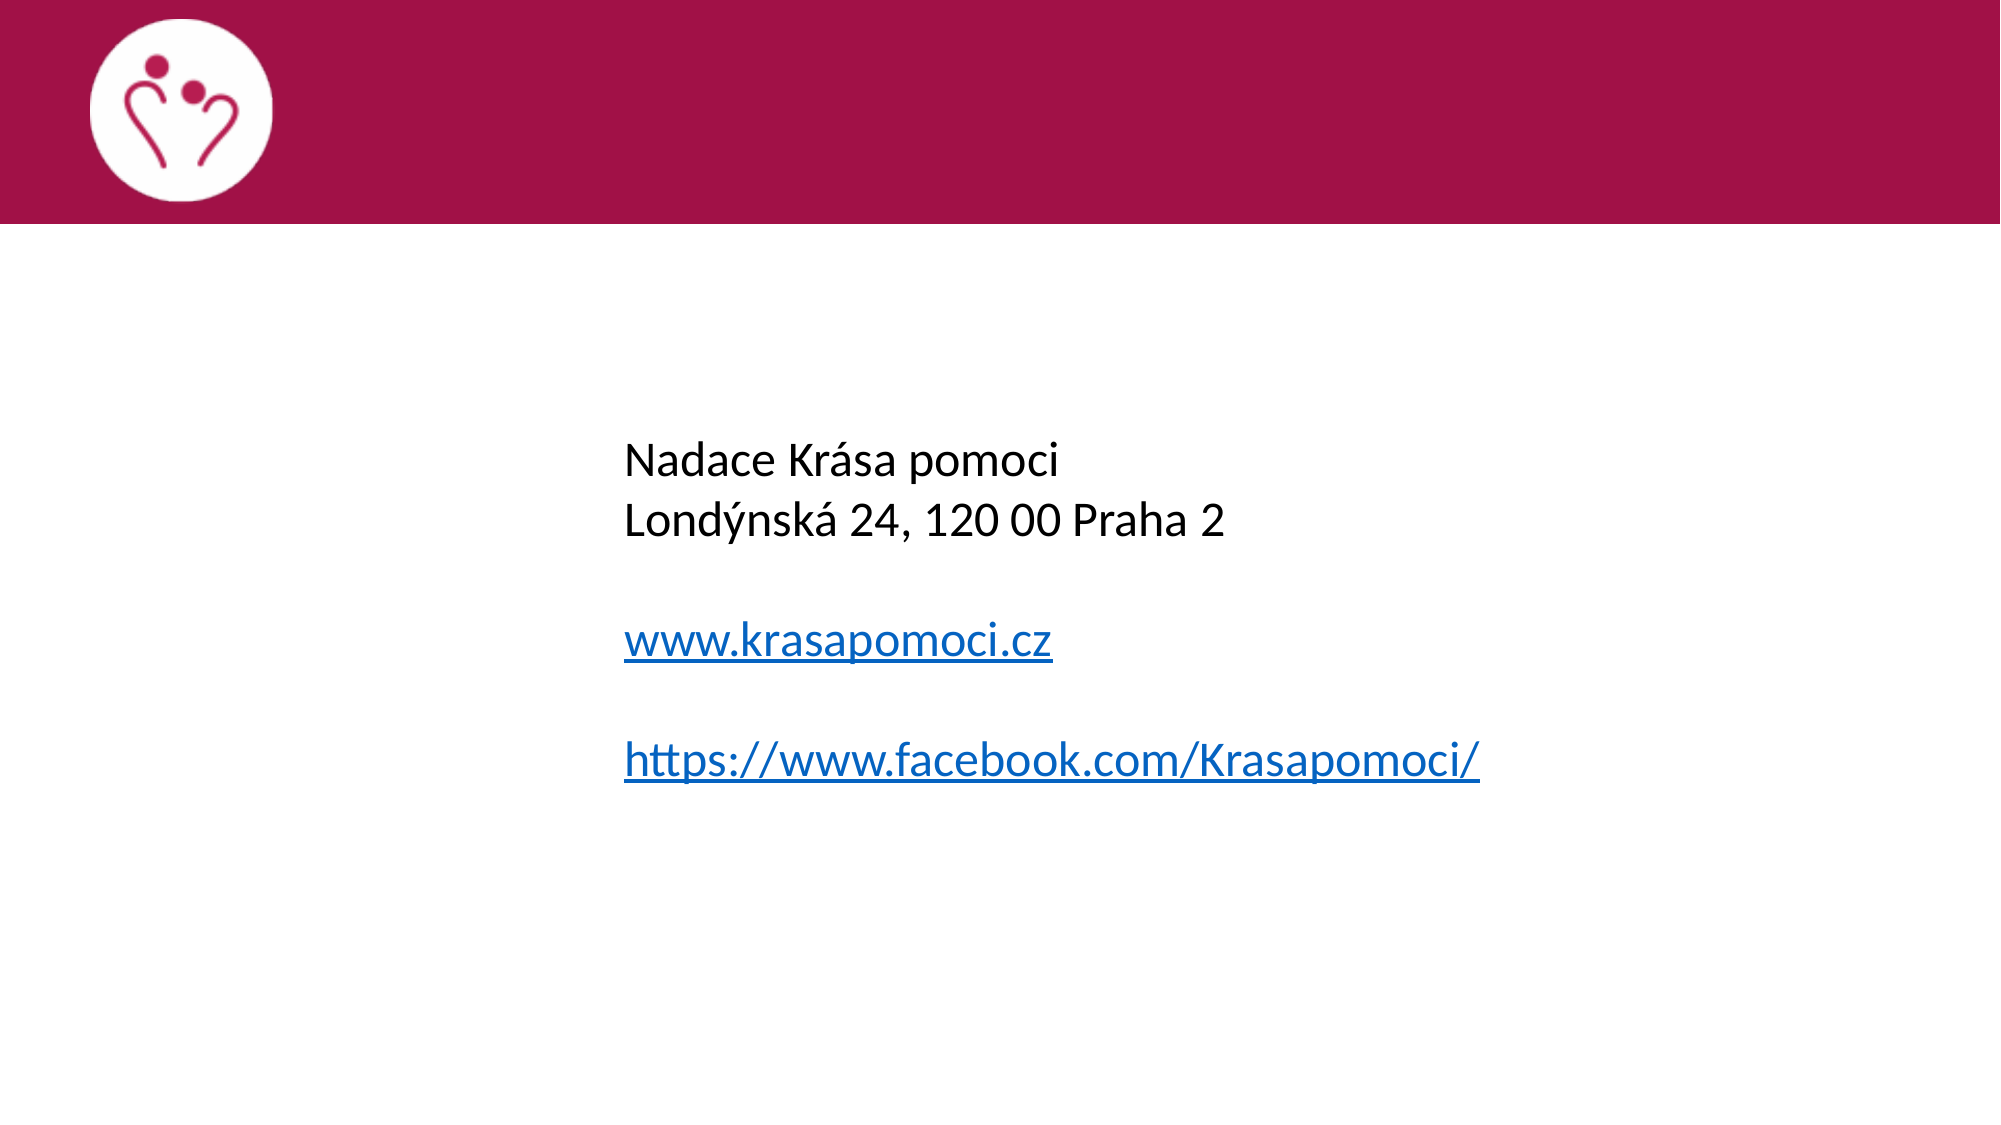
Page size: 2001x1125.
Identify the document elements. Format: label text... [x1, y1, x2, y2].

text_box Nadace Krása pomoci Londýnská 24, 120 00 Praha 2 www.krasapomoci.cz https://www.facebook.com/Krasapomoci/ [609, 418, 1574, 794]
text_box [0, 0, 2000, 224]
picture [90, 19, 275, 205]
